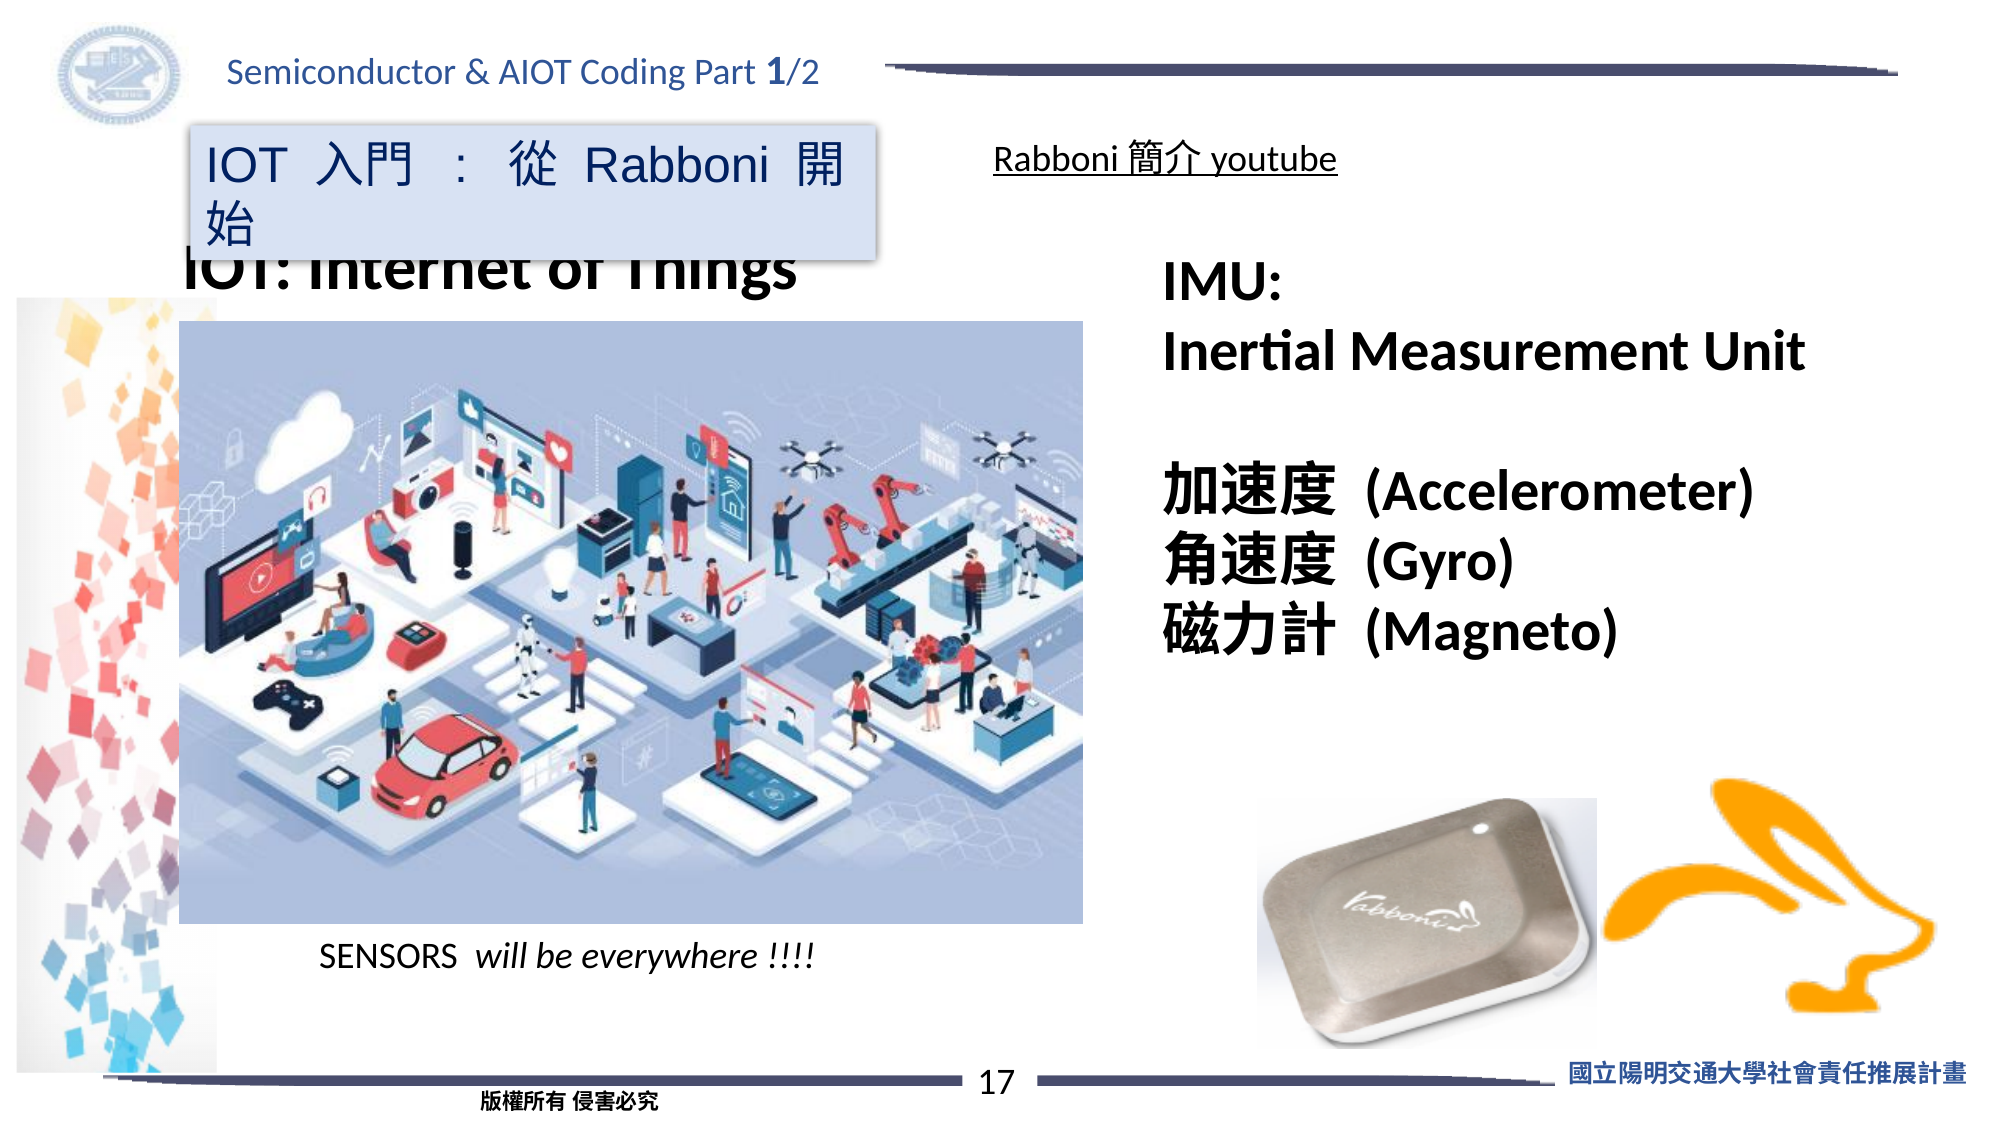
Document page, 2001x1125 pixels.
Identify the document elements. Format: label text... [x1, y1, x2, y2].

picture [1257, 744, 1944, 1050]
picture [50, 22, 189, 129]
text_box IOT: Internet of Things [167, 215, 820, 311]
picture [1038, 1072, 1559, 1090]
text_box IMU: Inertial Measurement Unit 加速度 (Accelerometer) 角速度 (Gyro) 磁力計 (Magneto) [1147, 234, 1889, 670]
picture [94, 1072, 962, 1090]
text_box SENSORS will be everywhere !!!! [304, 932, 837, 984]
text_box IOT 入門 : 從 Rabboni 開始 [190, 125, 876, 261]
picture [878, 59, 1901, 80]
picture [17, 298, 1083, 1072]
text_box Rabboni 簡介 youtube [978, 126, 1357, 186]
